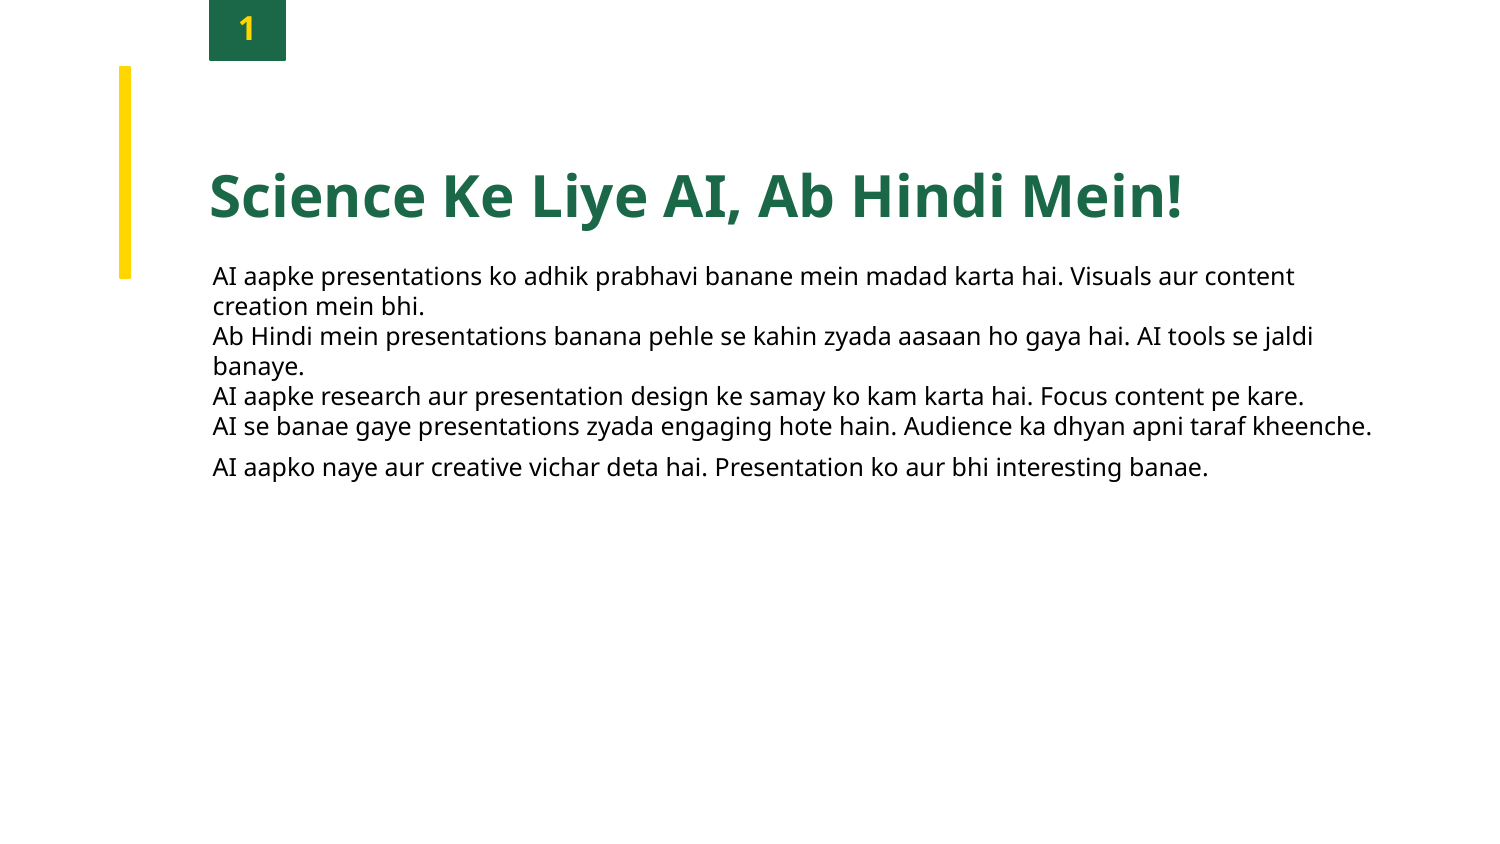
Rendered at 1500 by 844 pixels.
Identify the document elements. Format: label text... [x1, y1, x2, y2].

text_box AI aapke presentations ko adhik prabhavi banane mein madad karta hai. Visuals aur content creation mein bhi. Ab Hindi mein presentations banana pehle se kahin zyada aasaan ho gaya hai. AI tools se jaldi banaye. AI aapke research aur presentation design ke samay ko kam karta hai. Focus content pe kare. AI se banae gaye presentations zyada engaging hote hain. Audience ka dhyan apni taraf kheenche. AI aapko naye aur creative vichar deta hai. Presentation ko aur bhi interesting banae. [197, 253, 1398, 802]
text_box [119, 67, 131, 279]
text_box 1 [209, 0, 285, 60]
text_box Science Ke Liye AI, Ab Hindi Mein! [194, 151, 1395, 237]
